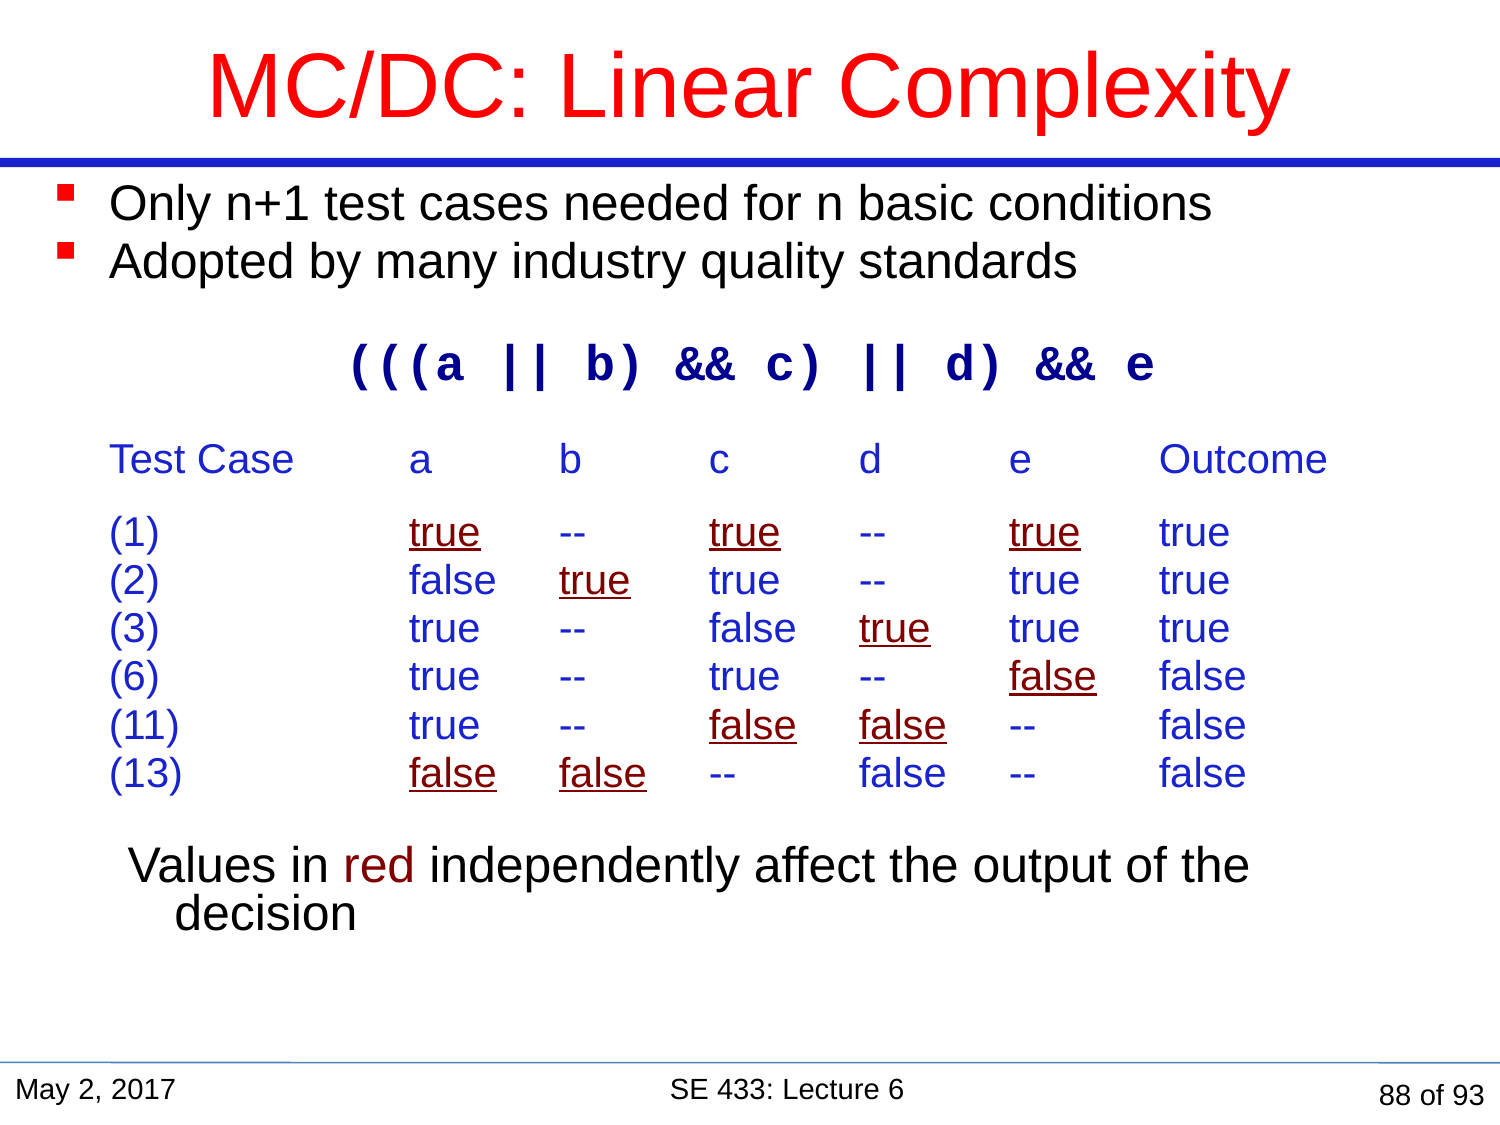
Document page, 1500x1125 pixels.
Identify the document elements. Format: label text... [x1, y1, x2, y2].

slide_number 88 of 93 [1249, 1062, 1500, 1125]
list Only n+1 test cases needed for n basic conditions Adopted by many industry quality standards (((a || b) && c) || d) && e Test Case a b c d e Outcome (1) true -- true -- true true (2) false true true -- true true (3) true -- false true true true (6) true -- true -- false false (11) true -- false false -- false (13) false false -- false -- false Values in red independently affect the output of the decision [37, 174, 1463, 1062]
title MC/DC: Linear Complexity [0, 0, 1500, 163]
footer SE 433: Lecture 6 [324, 1062, 1249, 1125]
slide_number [0, 1062, 324, 1125]
